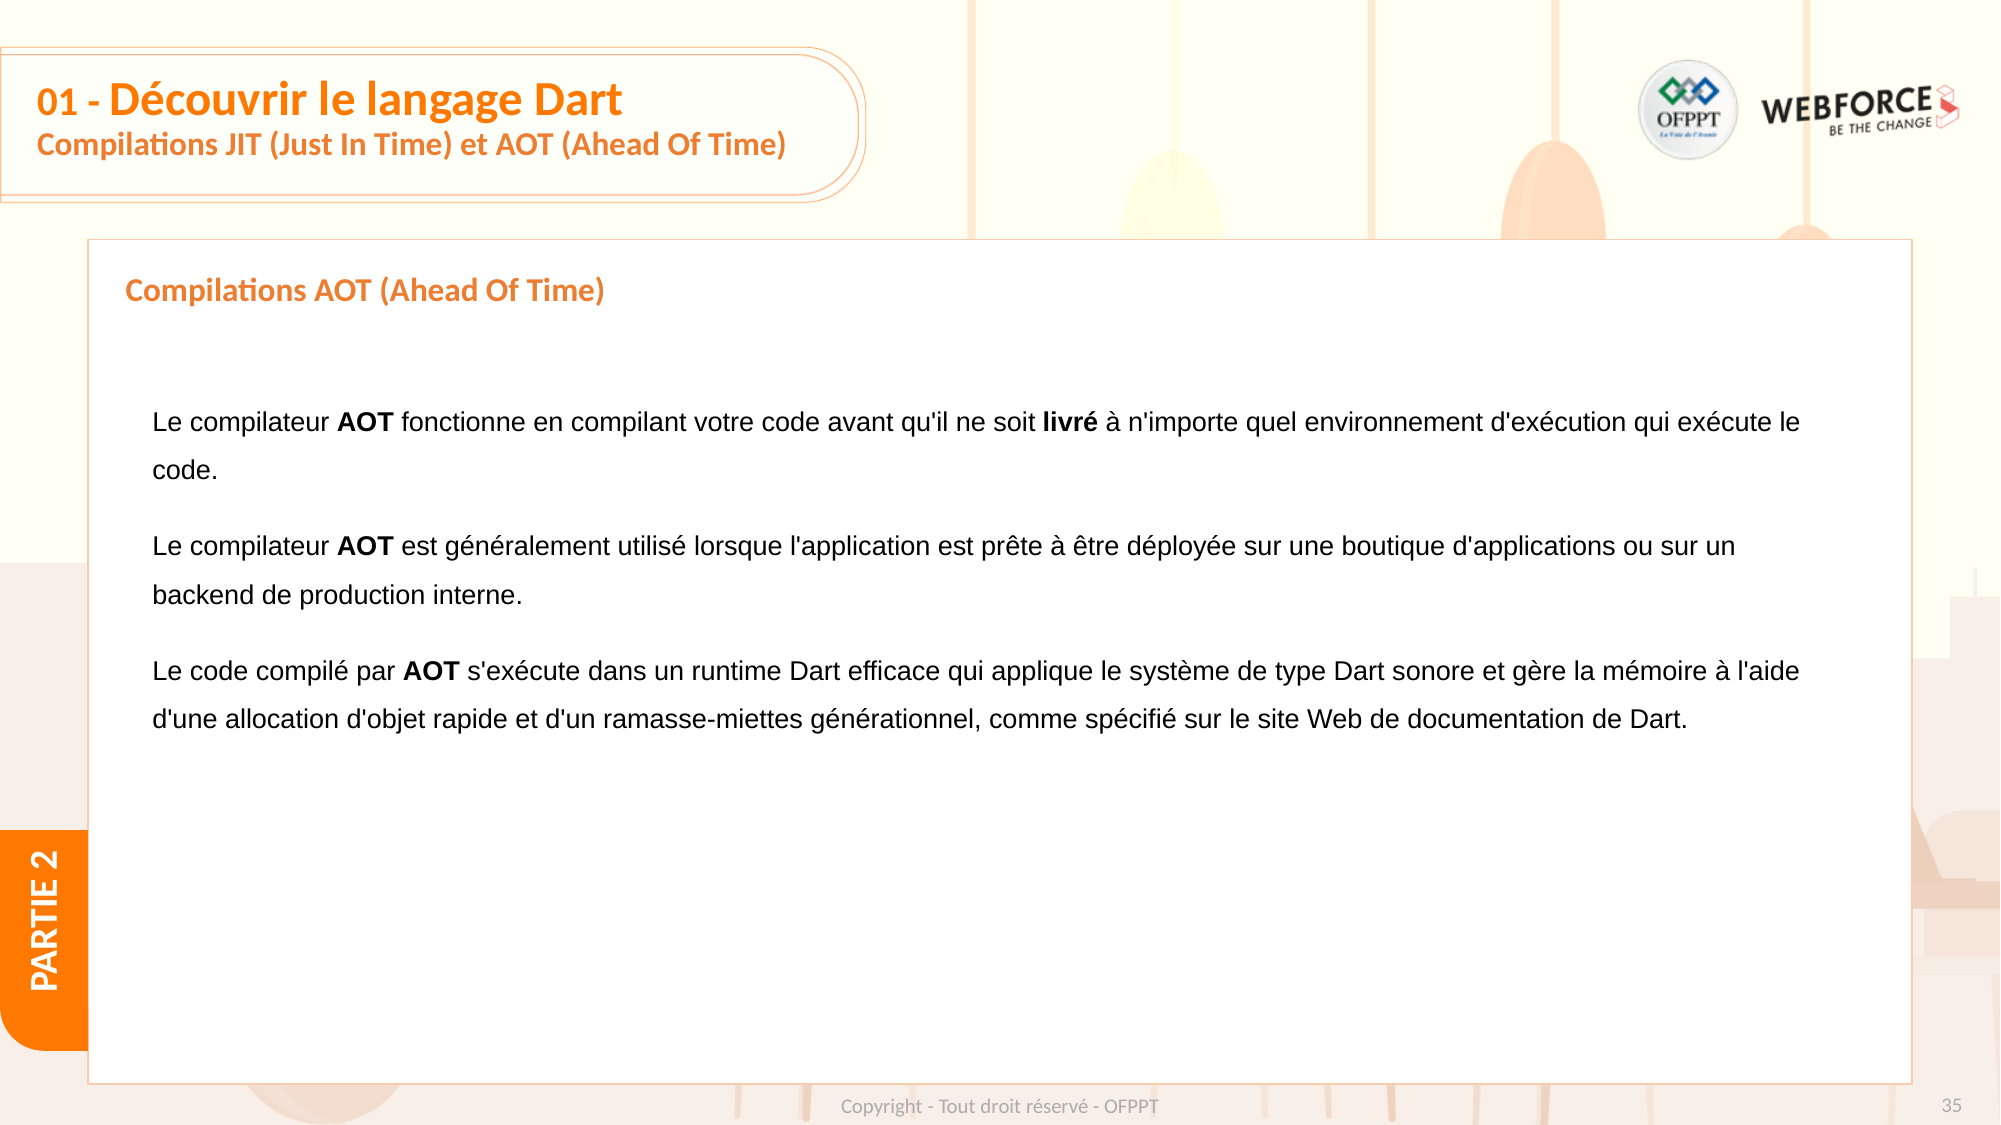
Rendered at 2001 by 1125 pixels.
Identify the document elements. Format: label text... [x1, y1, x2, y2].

list Compilations JIT (Just In Time) et AOT (Ahead Of Time) [29, 119, 863, 192]
slide_number ‹#› [1933, 1084, 1973, 1125]
picture [0, 0, 2000, 1125]
list Compilations AOT (Ahead Of Time) [118, 265, 1881, 318]
title 01 - Découvrir le langage Dart [29, 65, 863, 119]
text_box Le compilateur AOT fonctionne en compilant votre code avant qu'il ne soit livré à n'importe quel environnement d'exécution qui exécute le code. Le compilateur AOT est généralement utilisé lorsque l'application est prête à être déployée sur une boutique d'applications ou sur un backend de production interne. Le code compilé par AOT s'exécute dans un runtime Dart efficace qui applique le système de type Dart sonore et gère la mémoire à l'aide d'une allocation d'objet rapide et d'un ramasse-miettes générationnel, comme spécifié sur le site Web de documentation de Dart. [137, 372, 1844, 750]
